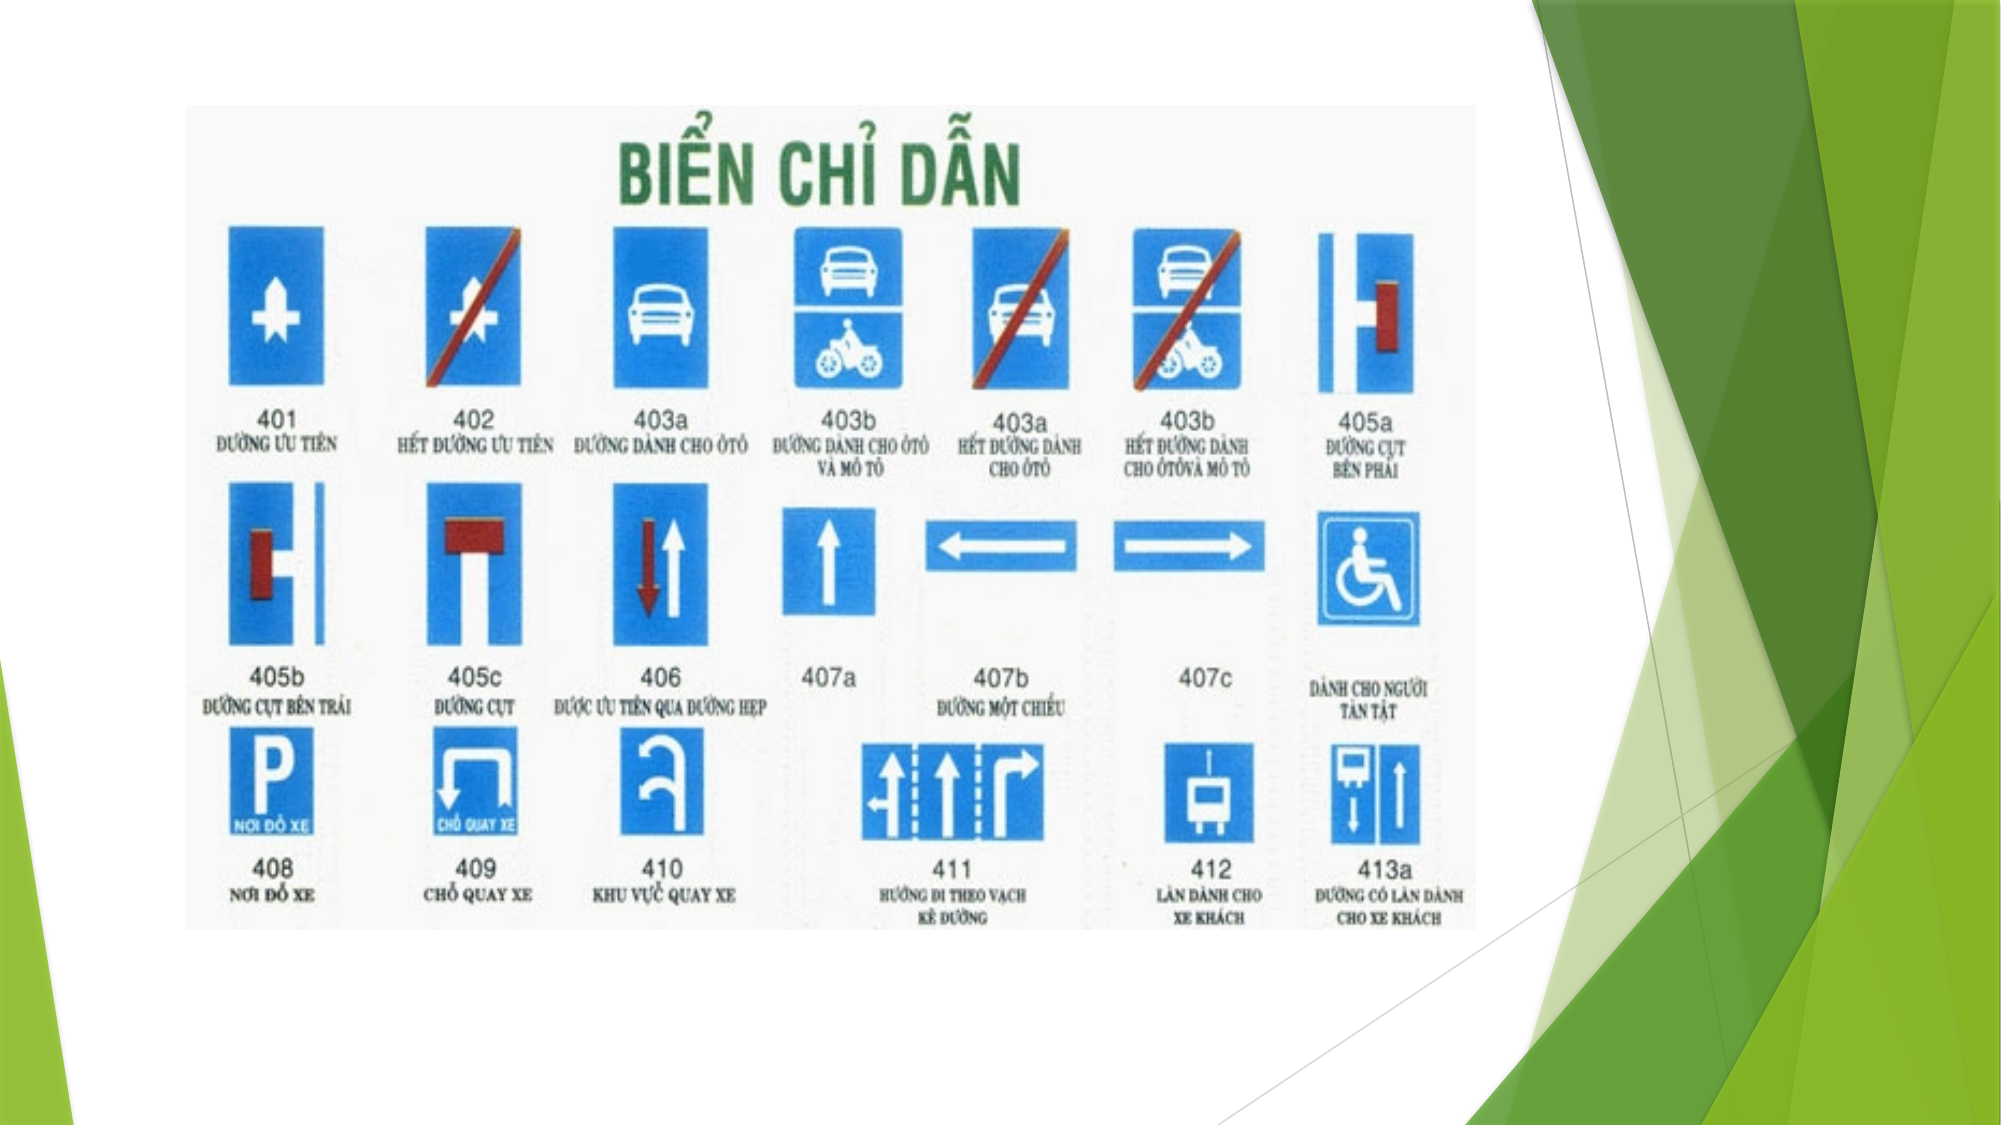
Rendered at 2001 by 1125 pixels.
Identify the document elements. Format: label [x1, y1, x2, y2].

picture [185, 105, 1476, 931]
